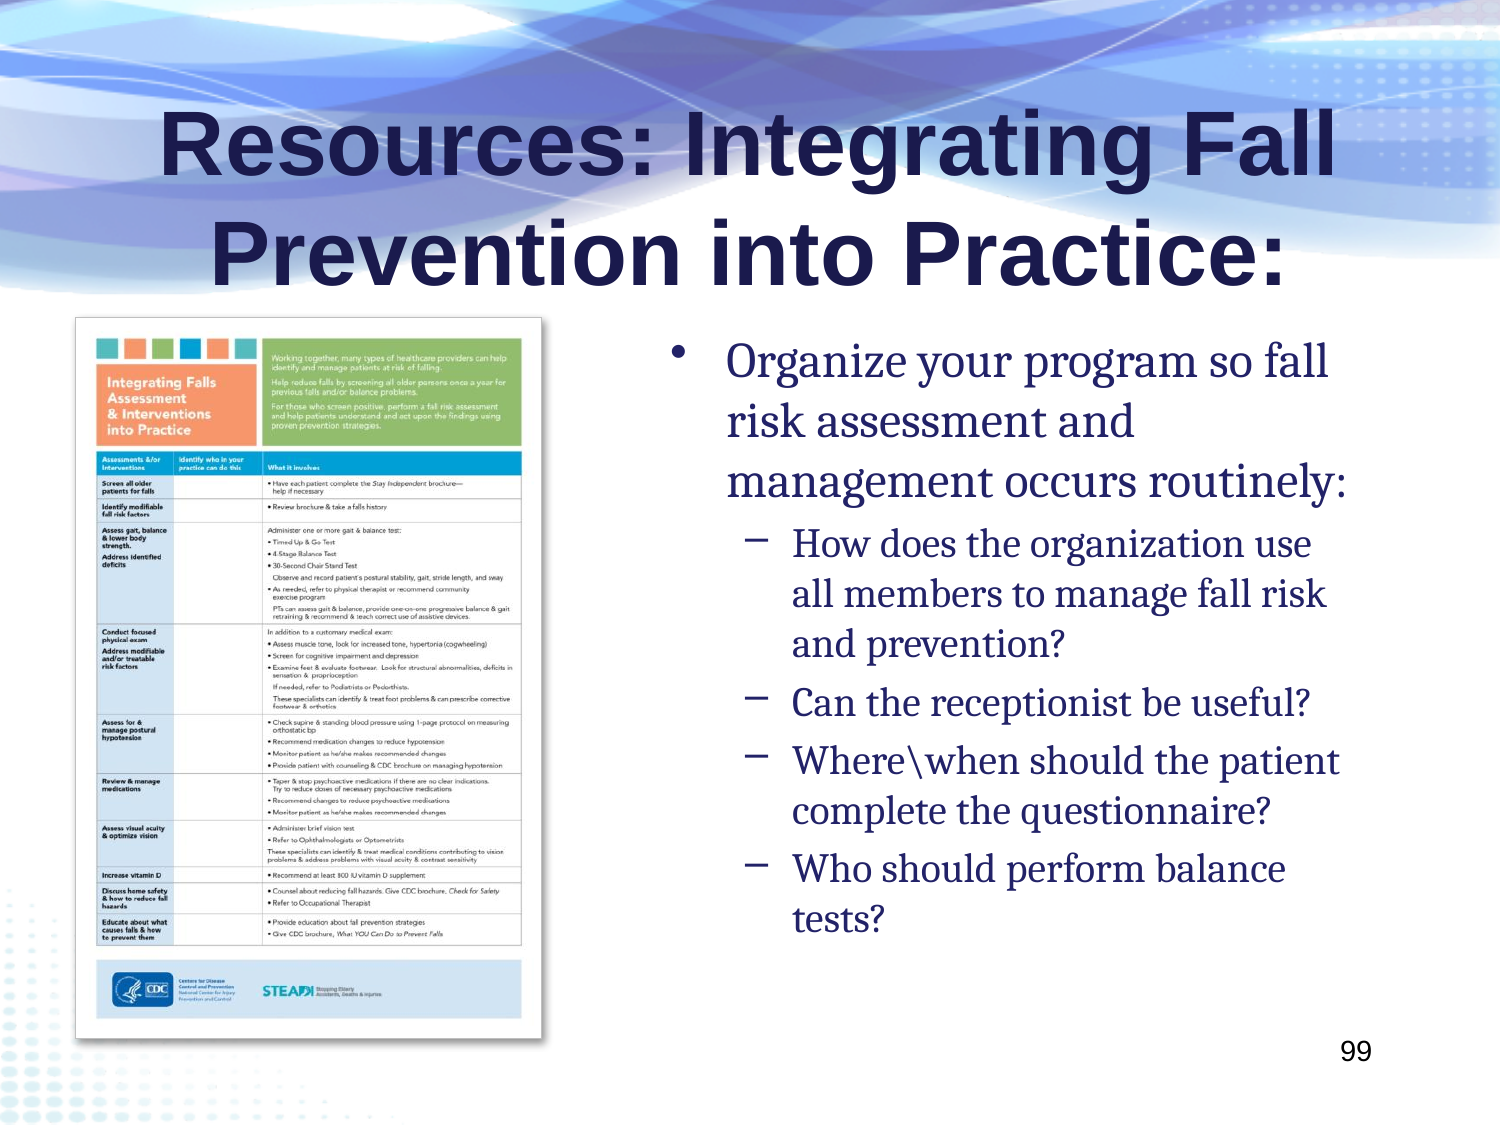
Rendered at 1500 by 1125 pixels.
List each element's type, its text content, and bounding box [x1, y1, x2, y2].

list Organize your program so fall risk assessment and management occurs routinely: How does the organization use all members to manage fall risk and prevention? Can the receptionist be useful? Where\when should the patient complete the questionnaire? Who should perform balance tests? [654, 320, 1370, 871]
slide_number 99 [1074, 1024, 1388, 1101]
picture [0, 0, 1500, 1125]
title Resources: Integrating Fall Prevention into Practice: [112, 99, 1388, 288]
